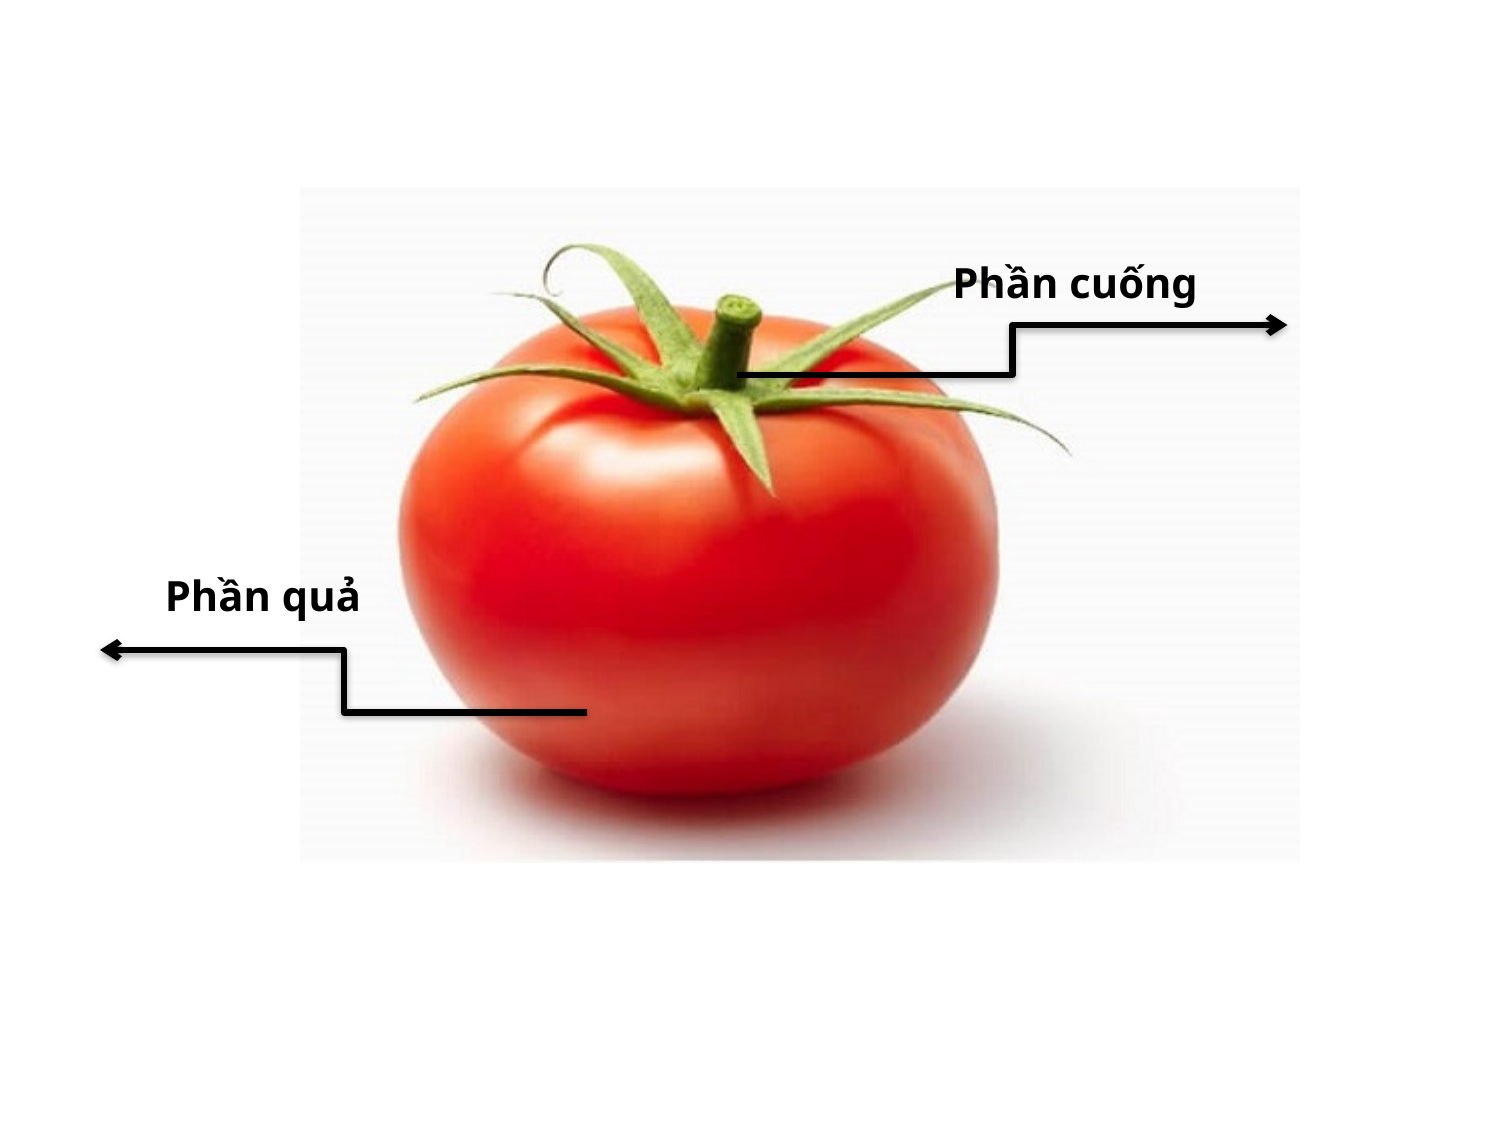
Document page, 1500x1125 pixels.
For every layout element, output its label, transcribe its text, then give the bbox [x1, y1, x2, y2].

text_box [737, 324, 1288, 376]
text_box Phần quả [149, 562, 294, 628]
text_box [99, 649, 588, 713]
picture [299, 187, 1301, 863]
